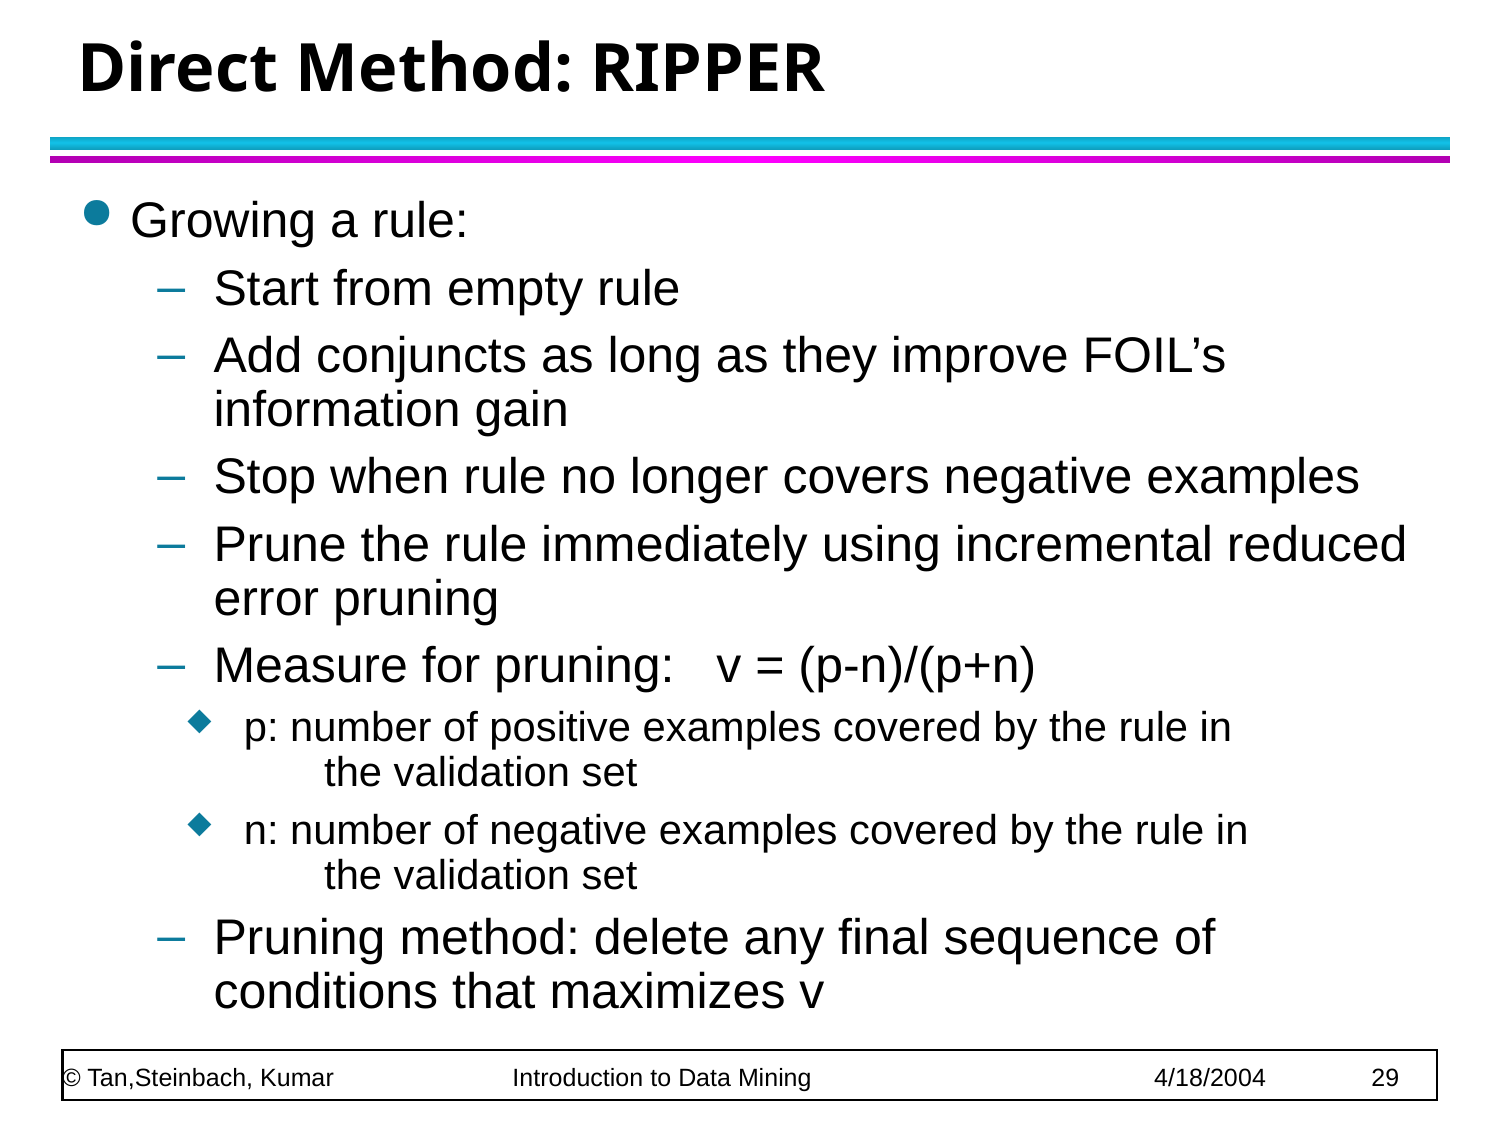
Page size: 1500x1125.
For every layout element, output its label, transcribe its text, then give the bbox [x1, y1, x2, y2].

list Growing a rule: Start from empty rule Add conjuncts as long as they improve FOIL’s information gain Stop when rule no longer covers negative examples Prune the rule immediately using incremental reduced error pruning Measure for pruning: v = (p-n)/(p+n) p: number of positive examples covered by the rule in the validation set n: number of negative examples covered by the rule in the validation set Pruning method: delete any final sequence of conditions that maximizes v [67, 187, 1432, 1038]
title Direct Method: RIPPER [62, 24, 1421, 113]
